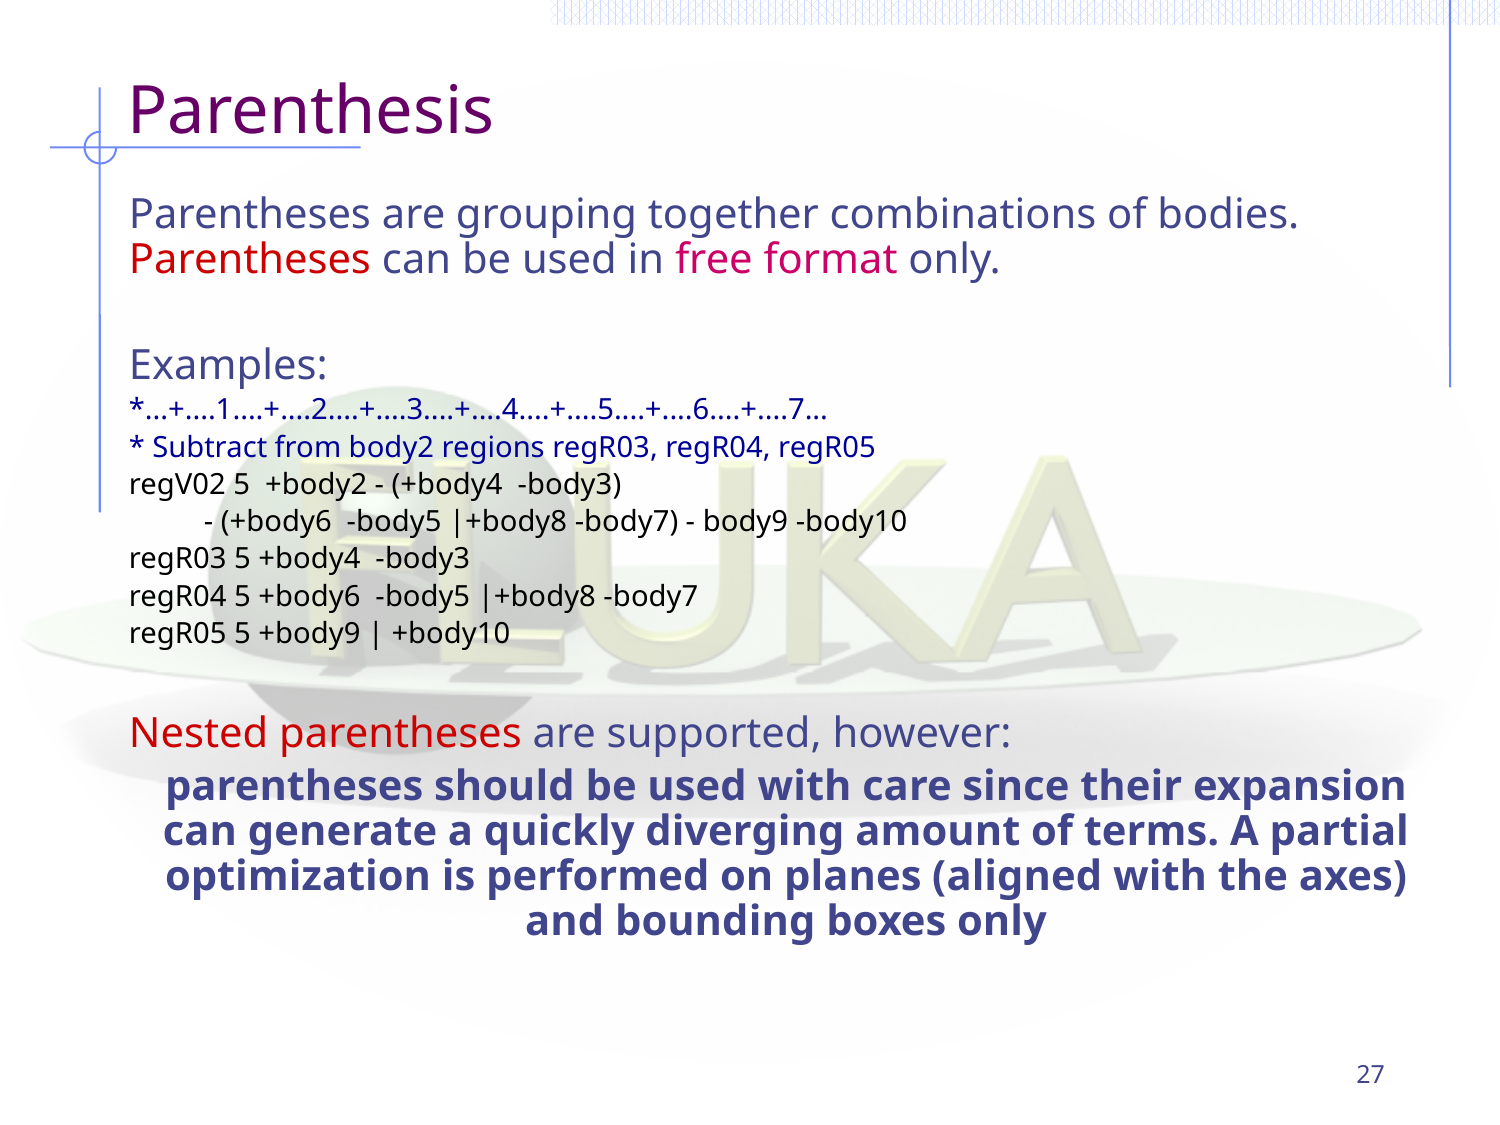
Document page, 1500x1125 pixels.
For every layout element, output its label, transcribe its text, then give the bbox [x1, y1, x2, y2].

title Parenthesis [111, 54, 1388, 155]
list Parentheses are grouping together combinations of bodies. Parentheses can be used in free format only. Examples: *...+....1....+....2....+....3....+....4....+....5....+....6....+....7... * Subtract from body2 regions regR03, regR04, regR05 regV02 5 +body2 - (+body4 -body3) - (+body6 -body5 |+body8 -body7) - body9 -body10 regR03 5 +body4 -body3 regR04 5 +body6 -body5 |+body8 -body7 regR05 5 +body9 | +body10 Nested parentheses are supported, however: parentheses should be used with care since their expansion can generate a quickly diverging amount of terms. A partial optimization is performed on planes (aligned with the axes) and bounding boxes only [99, 184, 1460, 1035]
slide_number 27 [1137, 1049, 1401, 1101]
